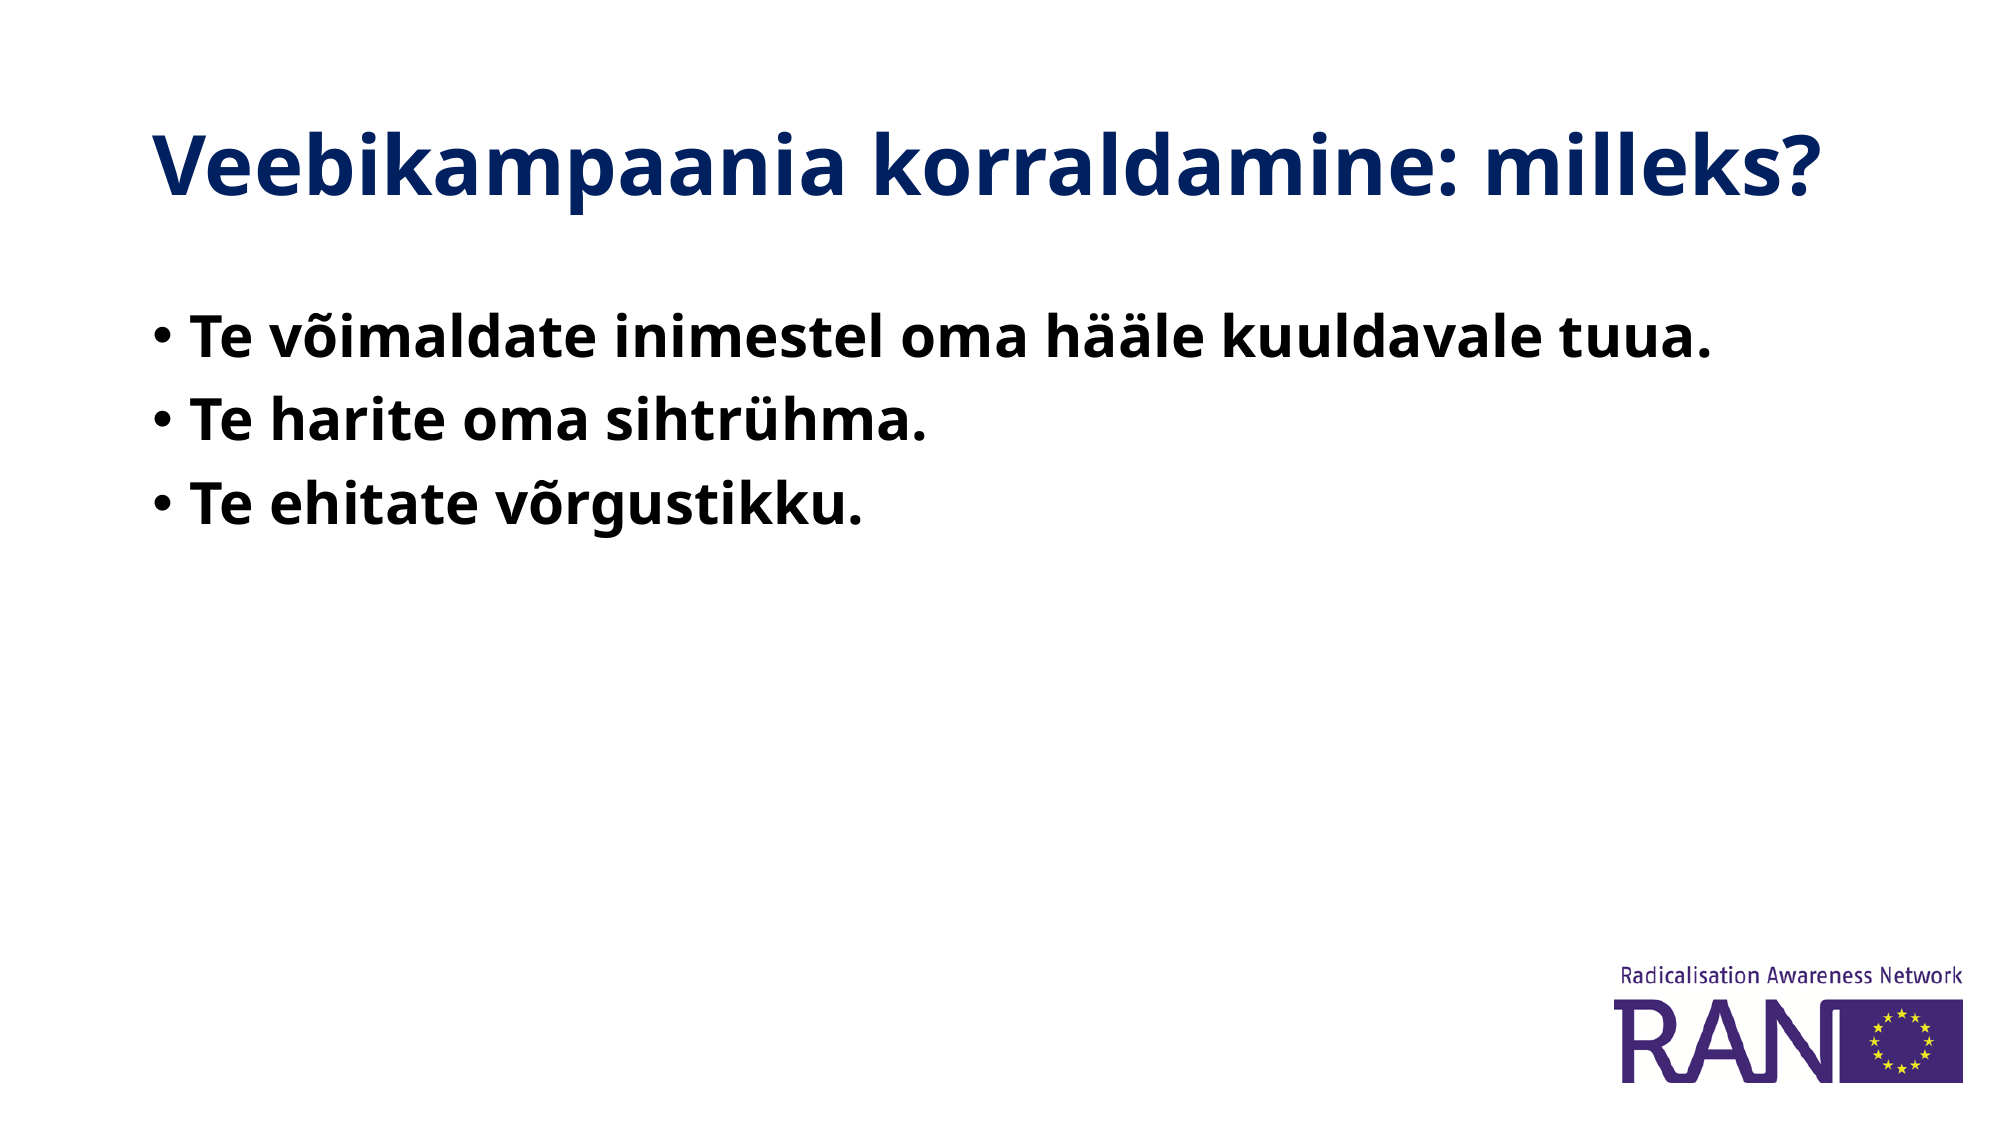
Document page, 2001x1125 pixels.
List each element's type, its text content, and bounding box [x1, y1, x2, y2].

title Veebikampaania korraldamine: milleks? [137, 59, 1922, 278]
picture [1614, 966, 1963, 1083]
list Te võimaldate inimestel oma hääle kuuldavale tuua. Te harite oma sihtrühma. Te ehitate võrgustikku. [137, 299, 1863, 1014]
